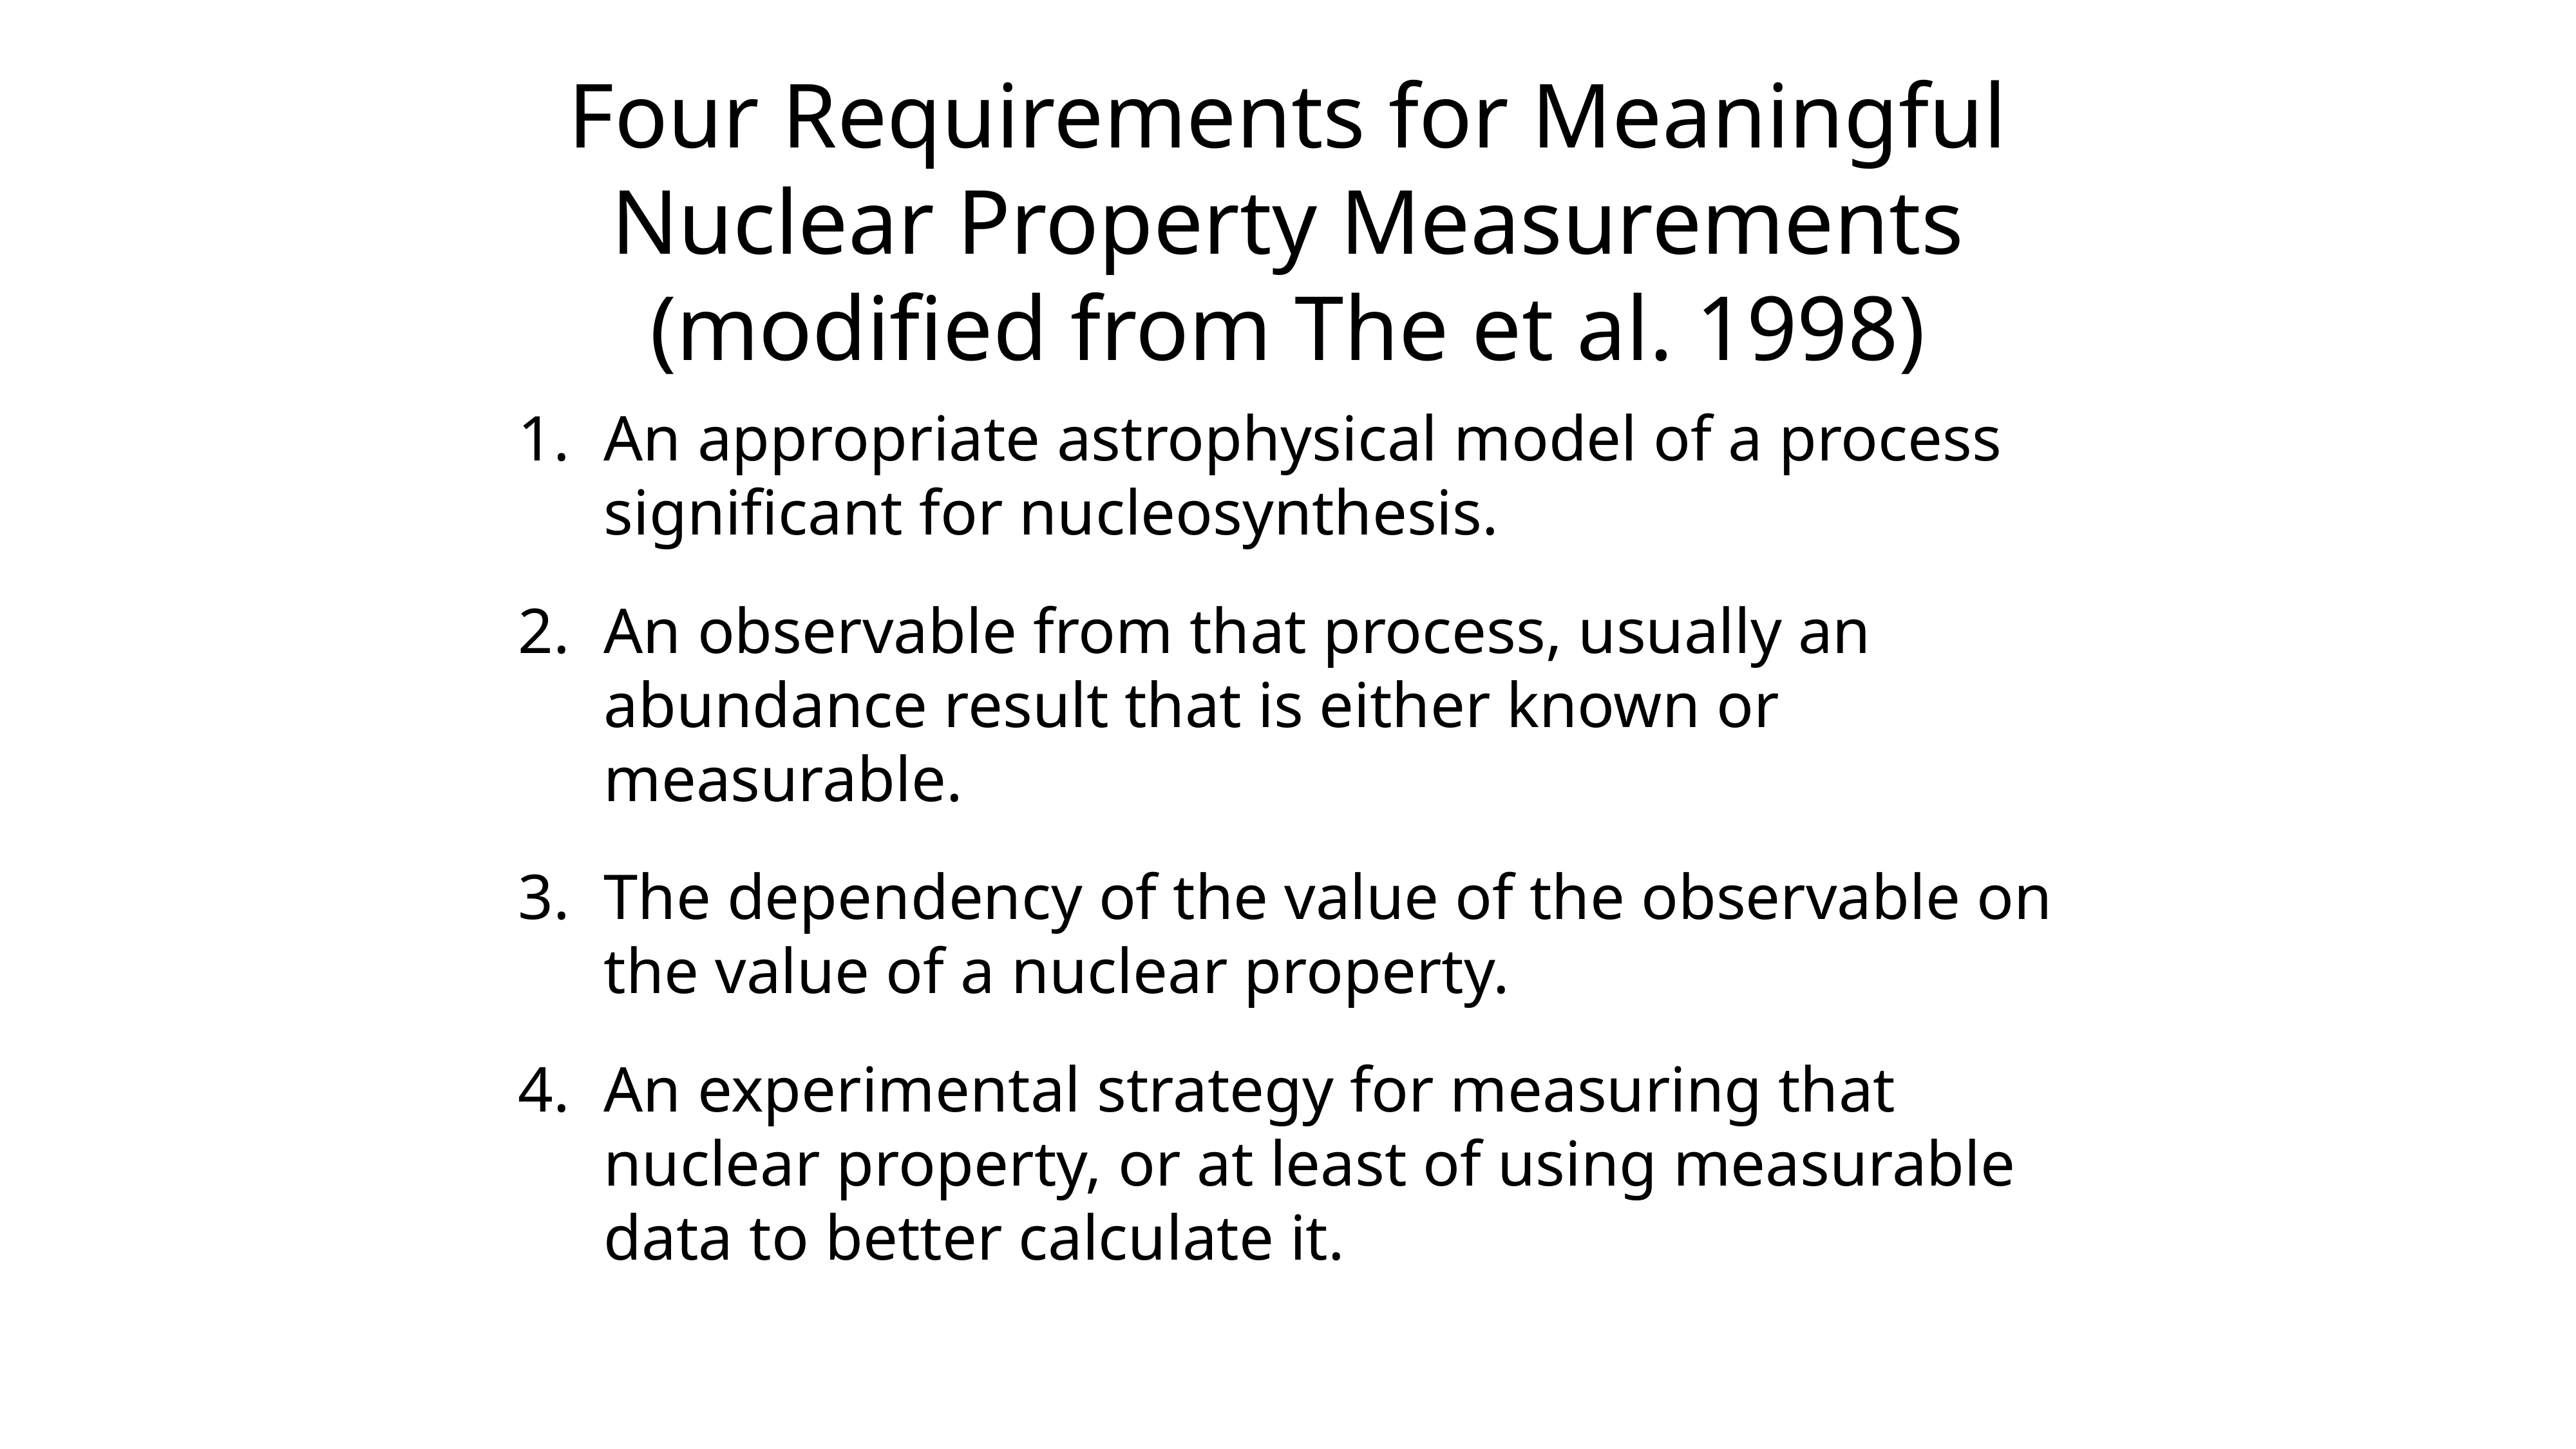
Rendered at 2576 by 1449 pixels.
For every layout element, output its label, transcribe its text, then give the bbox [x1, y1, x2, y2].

list An appropriate astrophysical model of a process significant for nucleosynthesis. An observable from that process, usually an abundance result that is either known or measurable. The dependency of the value of the observable on the value of a nuclear property. An experimental strategy for measuring that nuclear property, or at least of using measurable data to better calculate it. [510, 401, 2066, 1270]
title Four Requirements for Meaningful Nuclear Property Measurements (modified from The et al. 1998) [510, 35, 2066, 401]
